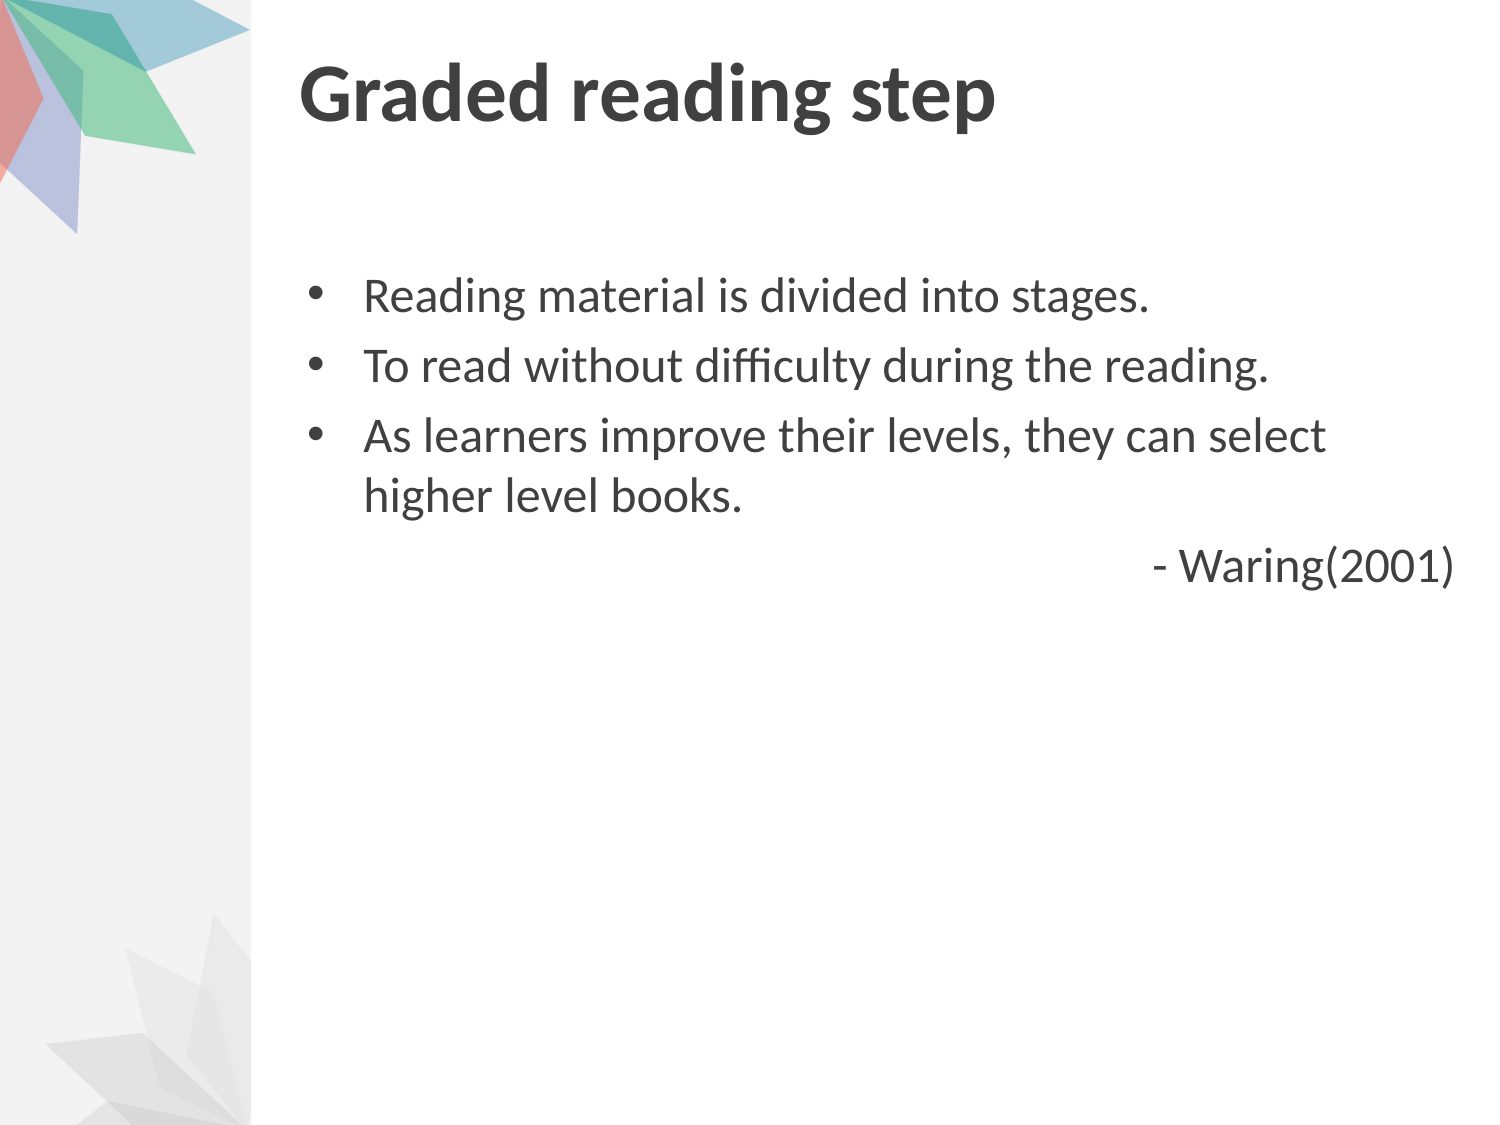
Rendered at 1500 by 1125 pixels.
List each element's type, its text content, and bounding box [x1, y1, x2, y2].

picture [0, 0, 1500, 1125]
list Reading material is divided into stages. To read without difficulty during the reading. As learners improve their levels, they can select higher level books. - Waring(2001) [242, 255, 1471, 936]
title Graded reading step [265, 0, 1500, 176]
